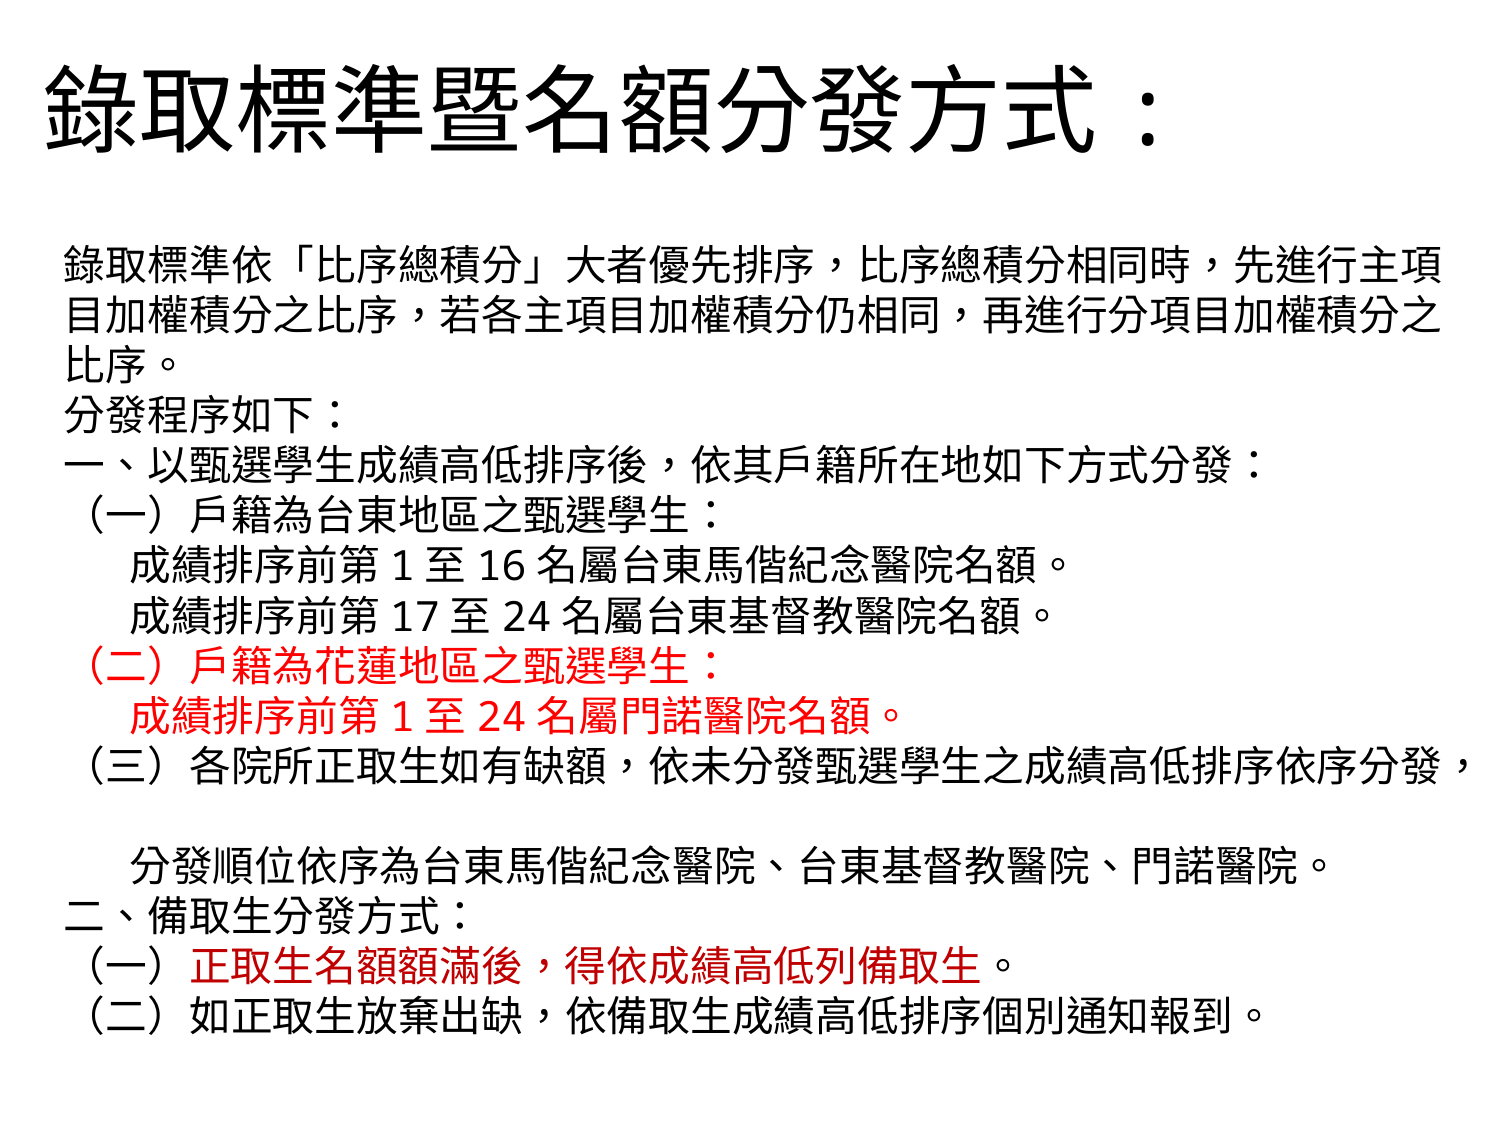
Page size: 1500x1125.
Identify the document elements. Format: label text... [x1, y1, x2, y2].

text_box 錄取標準暨名額分發方式: [28, 42, 1193, 173]
text_box 錄取標準依「比序總積分」大者優先排序，比序總積分相同時，先進行主項目加權積分之比序，若各主項目加權積分仍相同，再進行分項目加權積分之比序。 分發程序如下： 一、以甄選學生成績高低排序後，依其戶籍所在地如下方式分發： （一）戶籍為台東地區之甄選學生： 成績排序前第1至16名屬台東馬偕紀念醫院名額。 成績排序前第17至24名屬台東基督教醫院名額。 （二）戶籍為花蓮地區之甄選學生： 成績排序前第1至24名屬門諾醫院名額。 （三）各院所正取生如有缺額，依未分發甄選學生之成績高低排序依序分發， 分發順位依序為台東馬偕紀念醫院、台東基督教醫院、門諾醫院。 二、備取生分發方式： （一）正取生名額額滿後，得依成績高低列備取生。 （二）如正取生放棄出缺，依備取生成績高低排序個別通知報到。 [49, 231, 1459, 1047]
